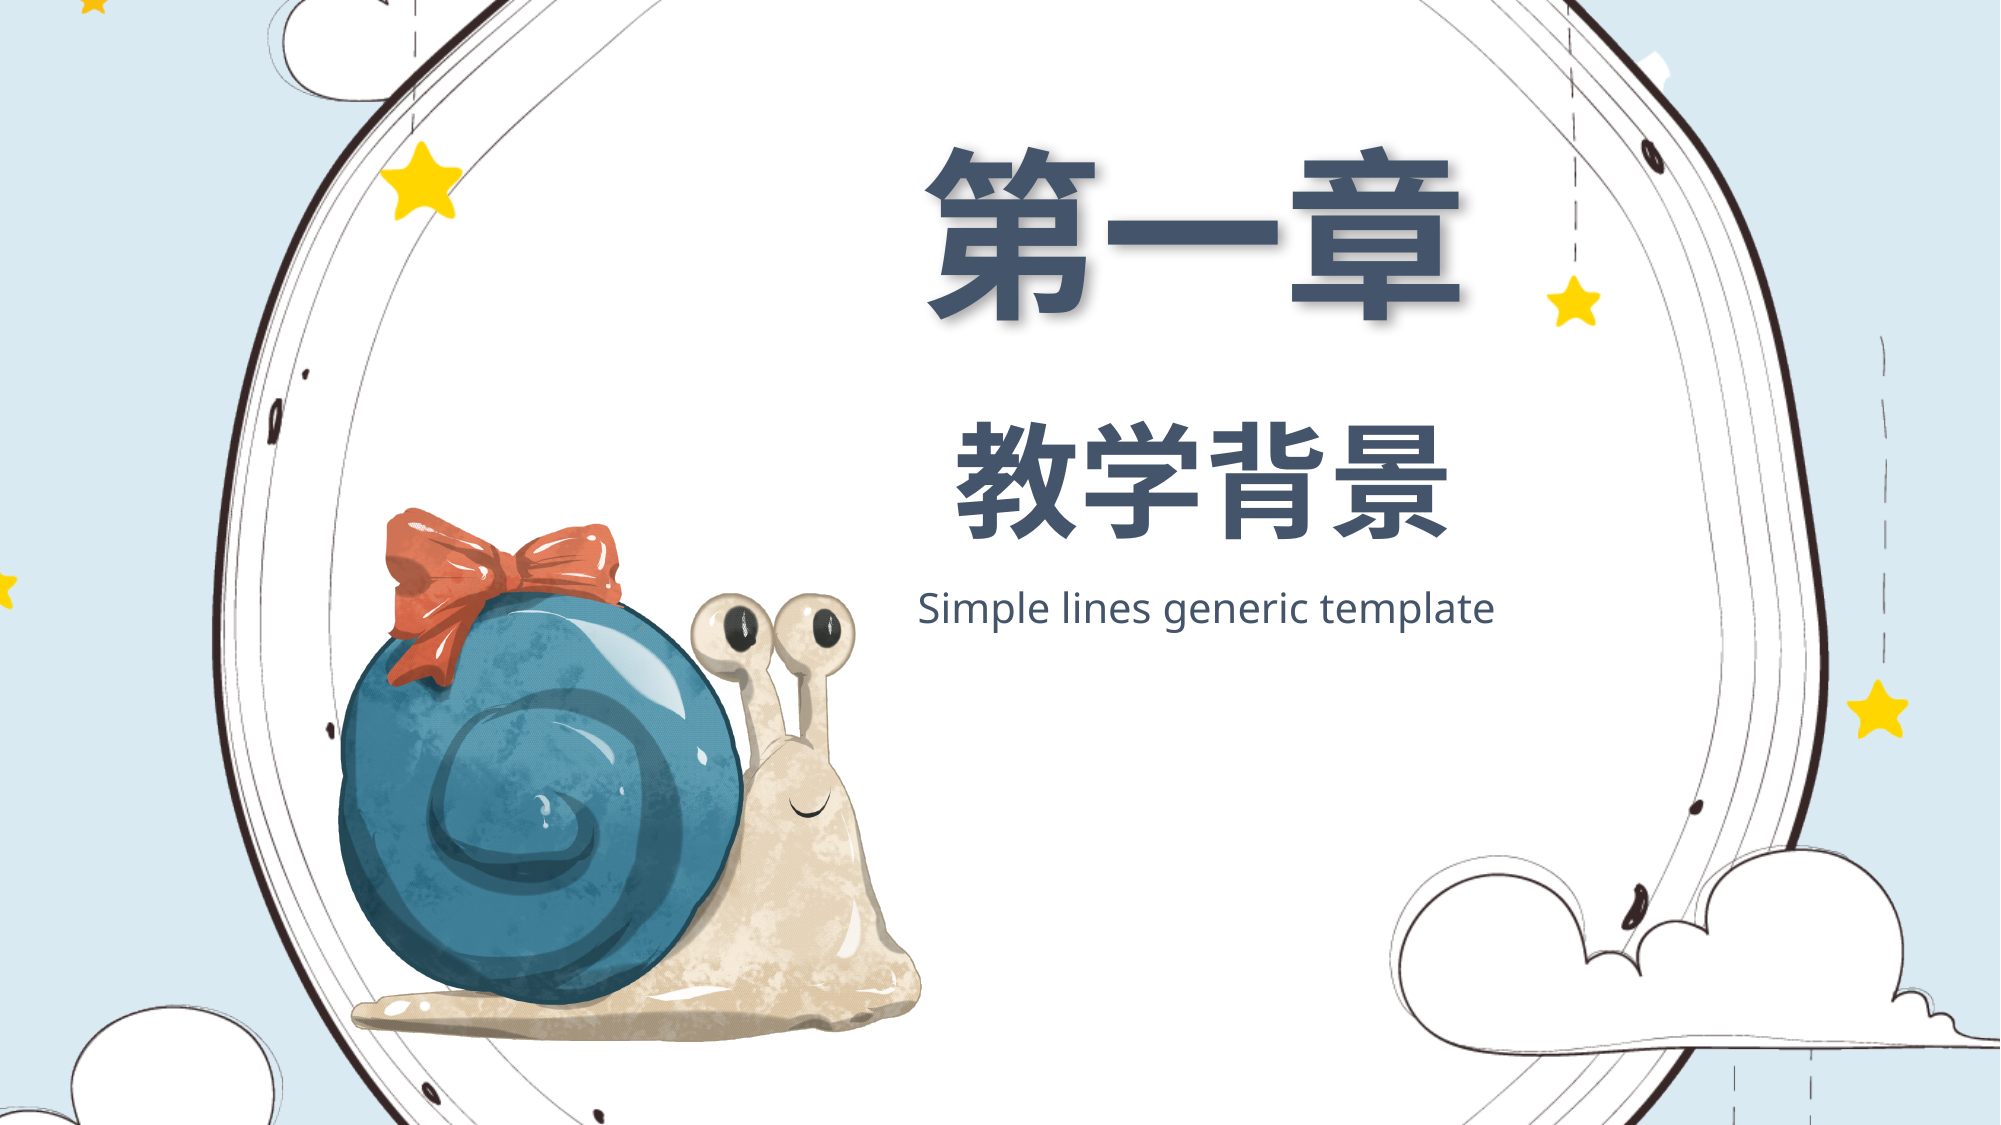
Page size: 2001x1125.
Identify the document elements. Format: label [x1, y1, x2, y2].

text_box [0, 0, 2000, 1125]
